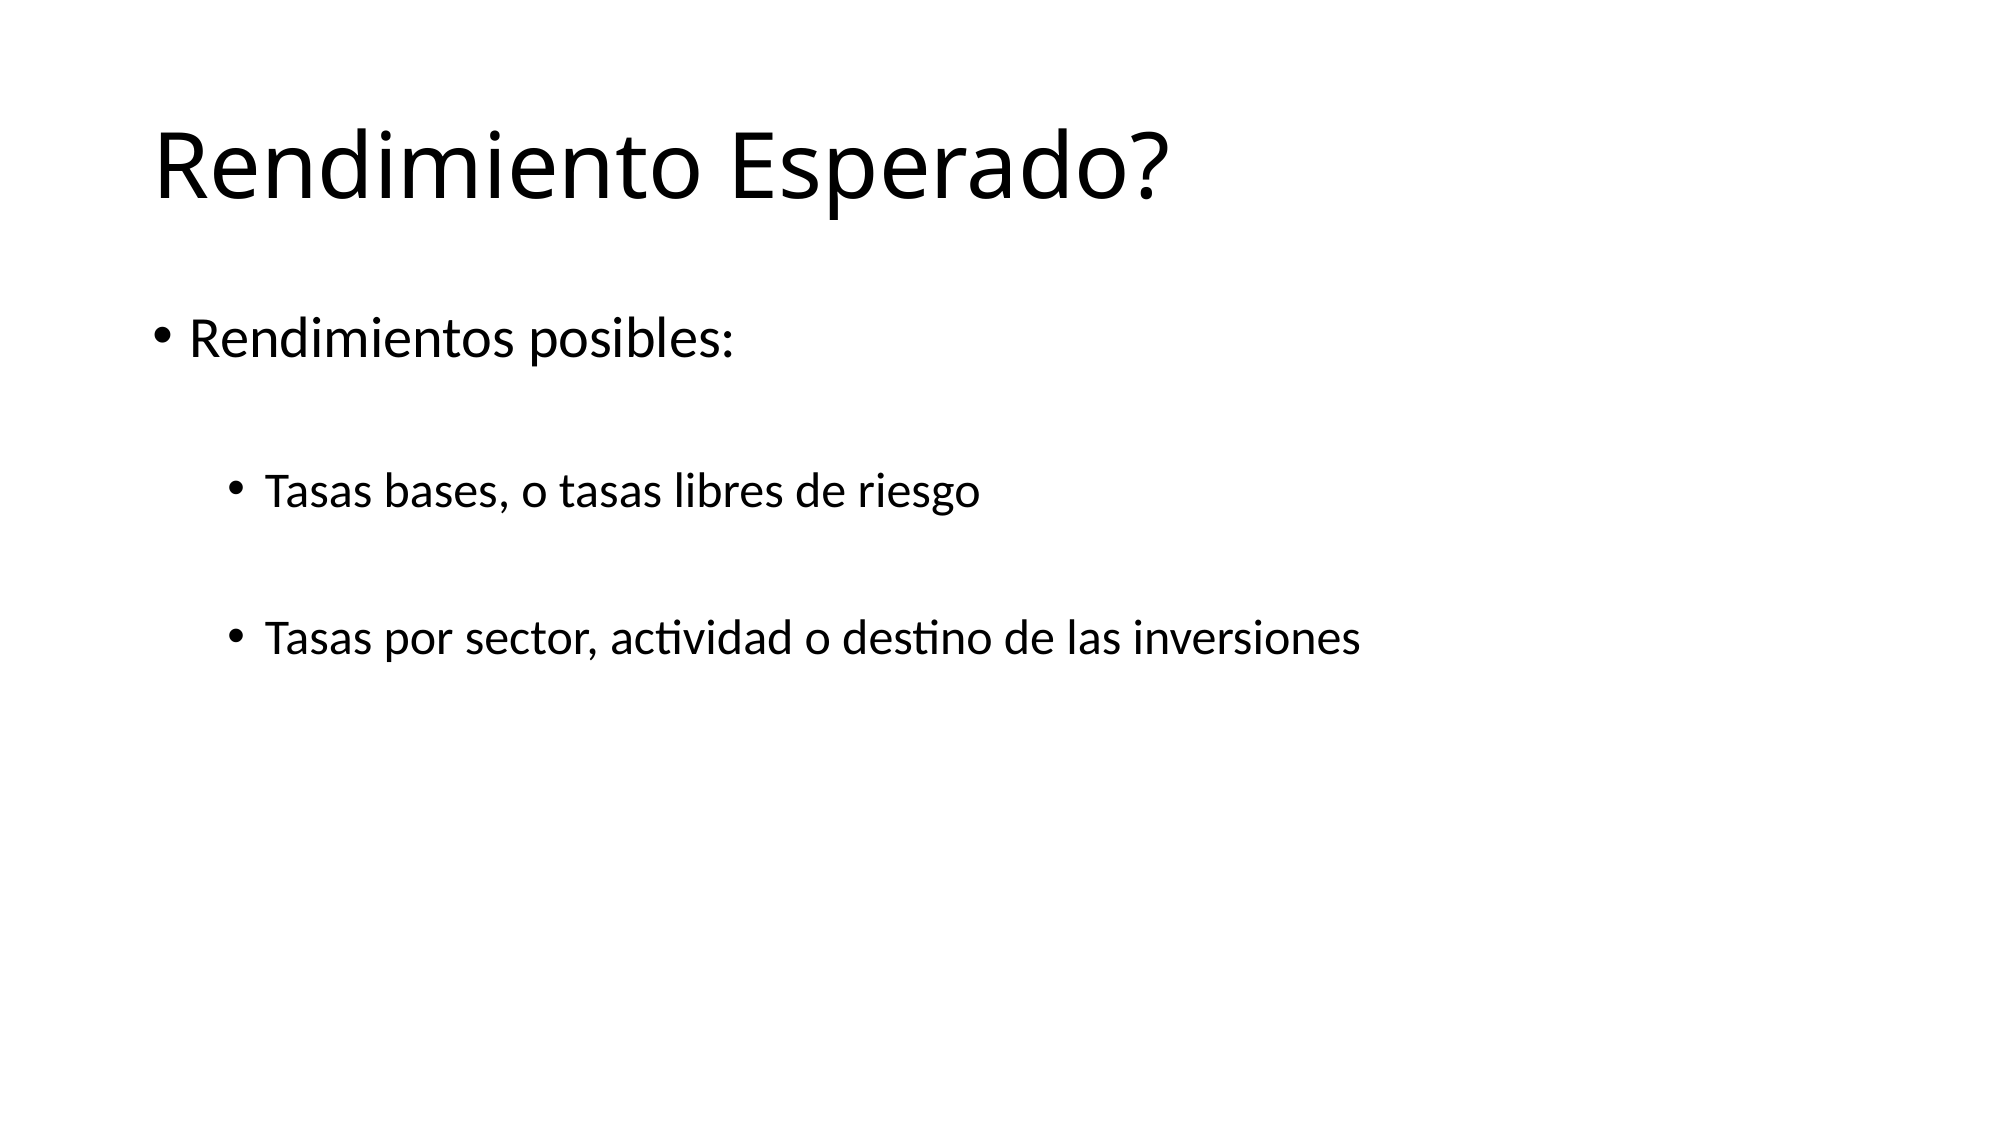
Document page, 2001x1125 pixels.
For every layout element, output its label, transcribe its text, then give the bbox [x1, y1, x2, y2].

list Rendimientos posibles: Tasas bases, o tasas libres de riesgo Tasas por sector, actividad o destino de las inversiones [137, 299, 1863, 1014]
title Rendimiento Esperado? [137, 59, 1863, 278]
